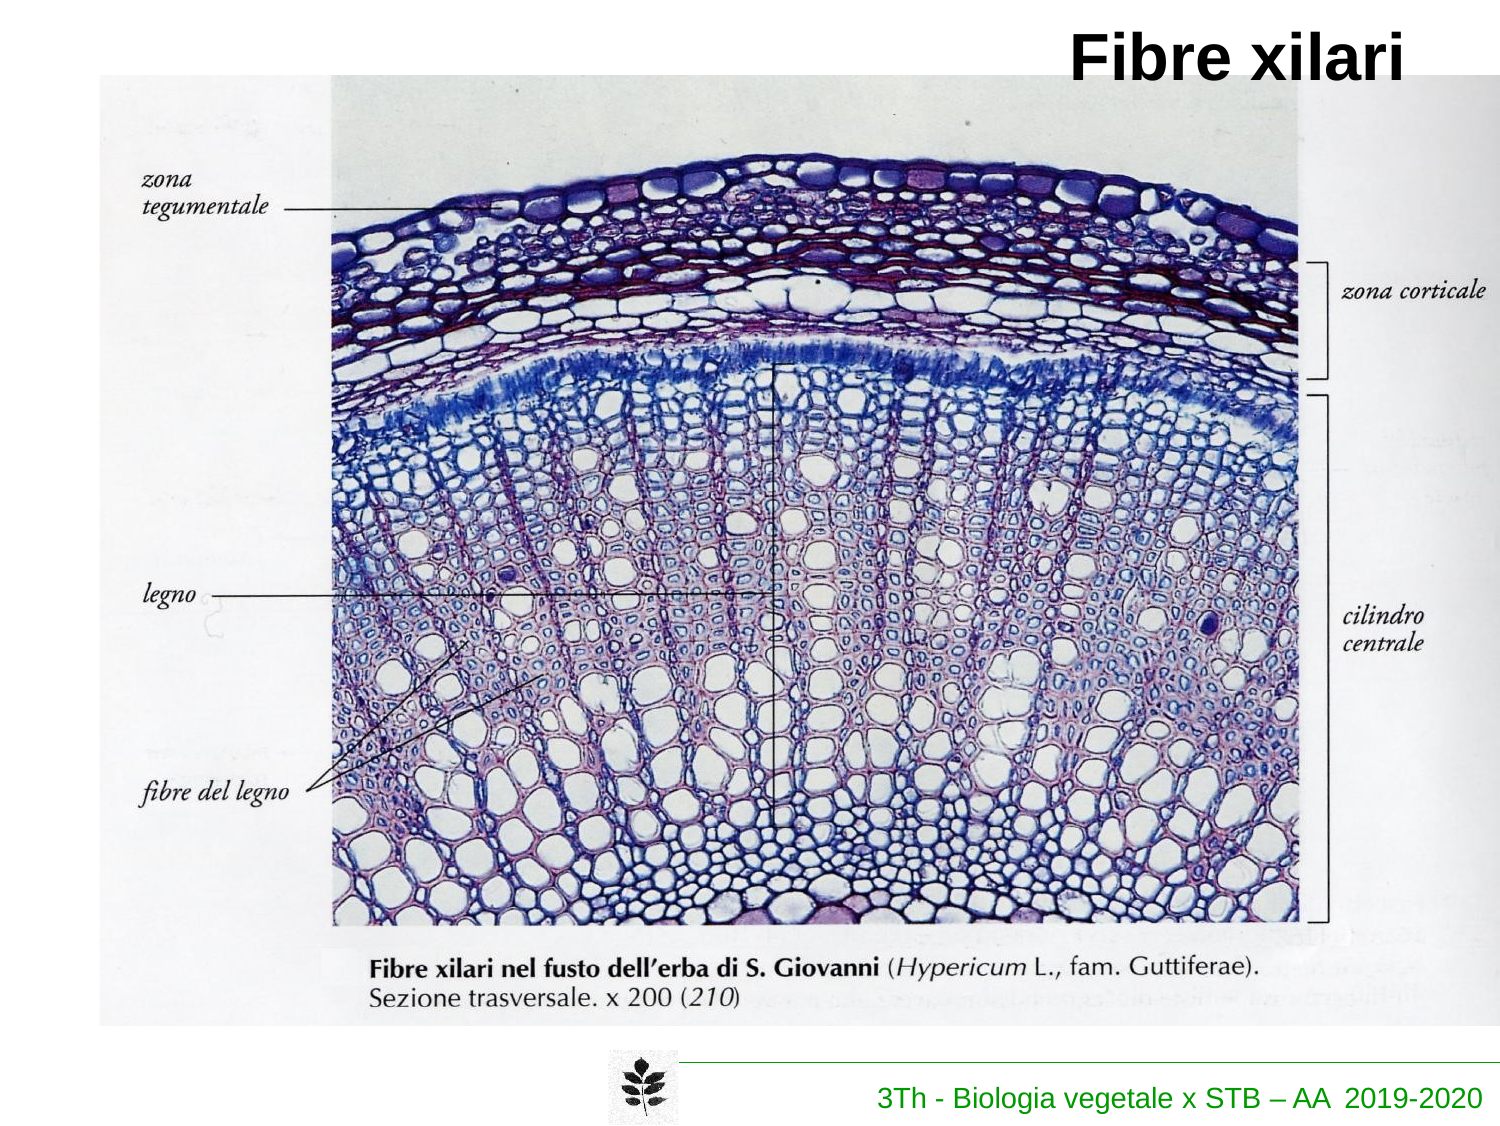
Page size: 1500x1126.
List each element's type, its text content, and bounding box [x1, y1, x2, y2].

text_box [608, 1050, 679, 1125]
footer 3Th - Biologia vegetale x STB – AA 2019-2020 [758, 1079, 1484, 1126]
title Fibre xilari [1067, 11, 1409, 202]
text_box [99, 75, 1500, 1026]
